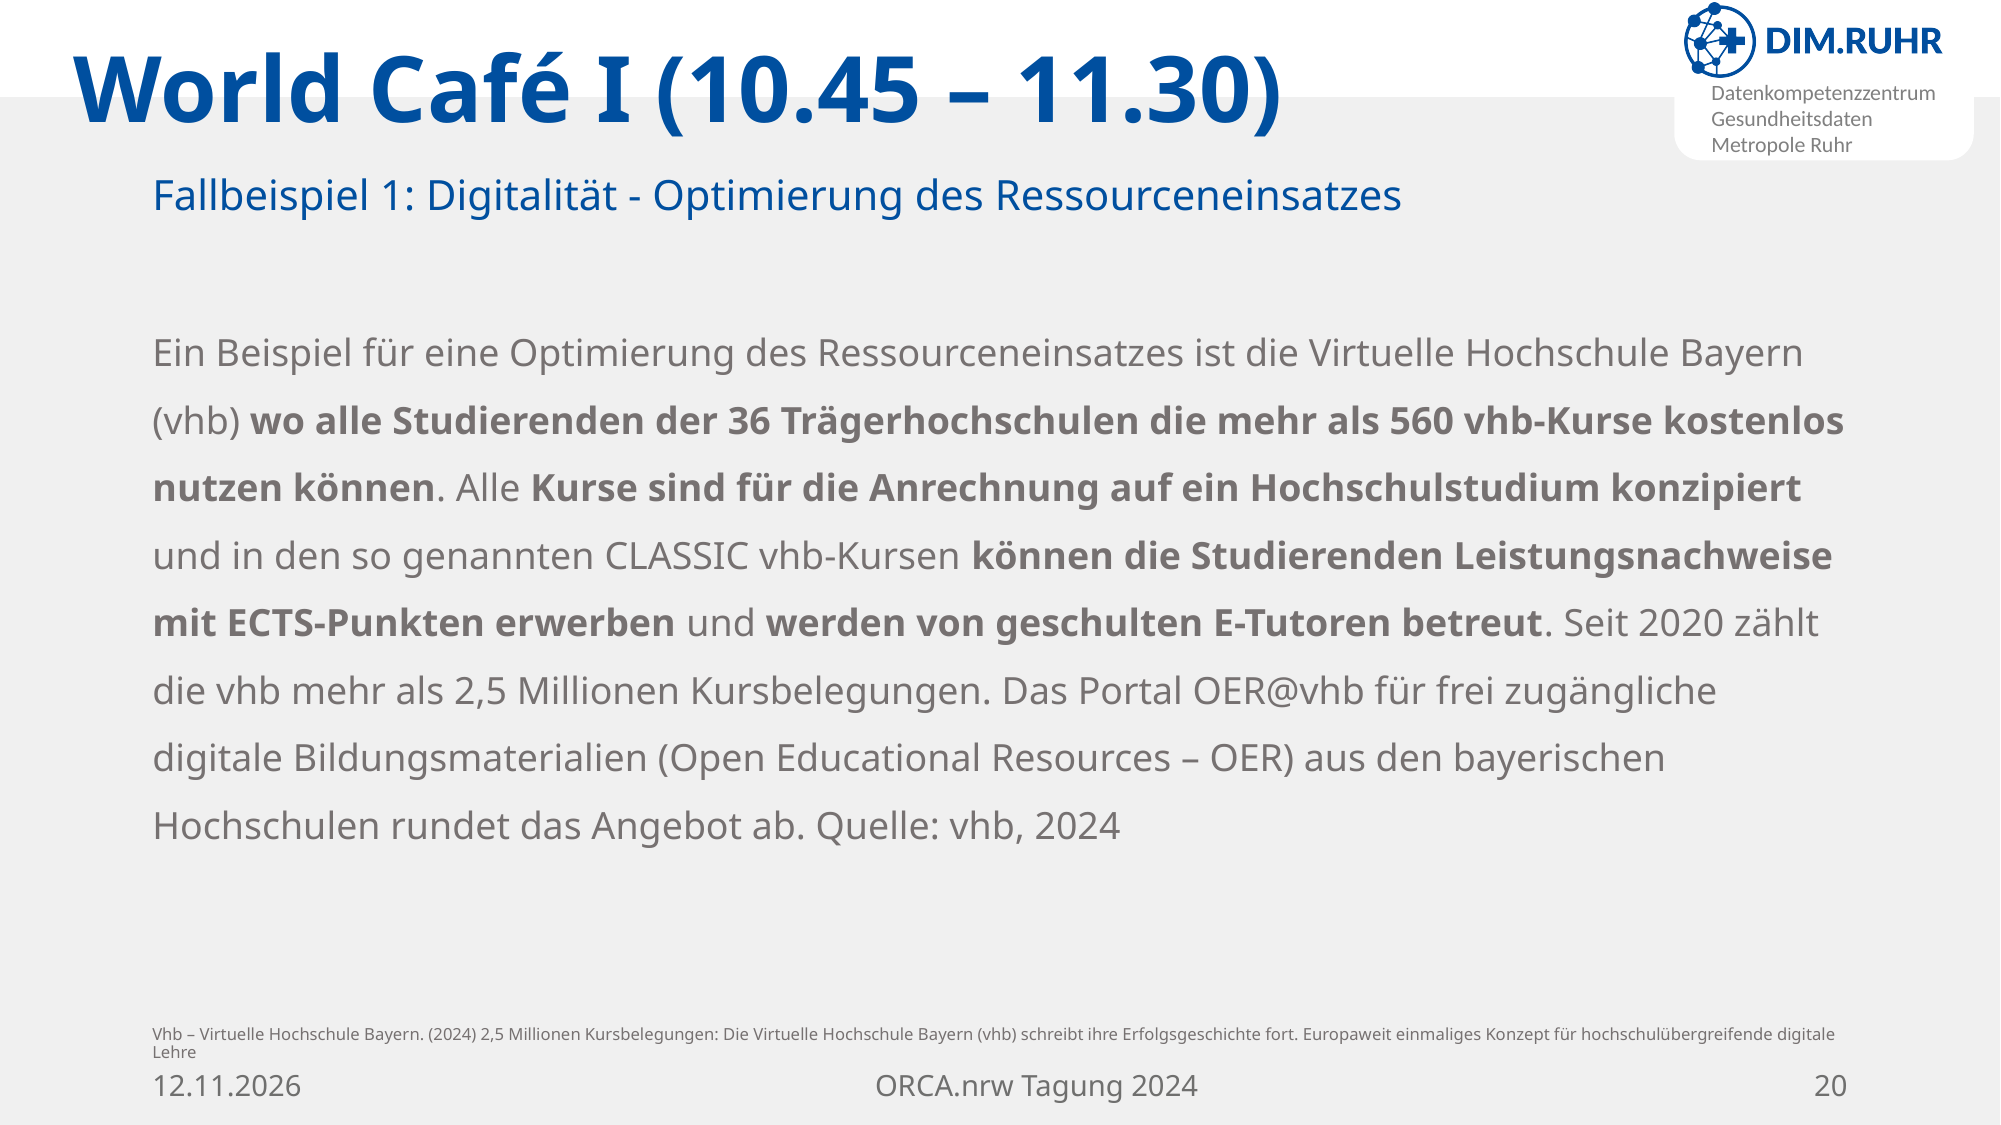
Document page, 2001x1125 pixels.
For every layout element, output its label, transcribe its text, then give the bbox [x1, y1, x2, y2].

slide_number 20 [1412, 1059, 1863, 1107]
title World Café I (10.45 – 11.30) [58, 35, 1675, 151]
list Fallbeispiel 1: Digitalität - Optimierung des Ressourceneinsatzes [137, 166, 1675, 226]
list Vhb – Virtuelle Hochschule Bayern. (2024) 2,5 Millionen Kursbelegungen: Die Virtuelle Hochschule Bayern (vhb) schreibt ihre Erfolgsgeschichte fort. Europaweit einmaliges Konzept für hochschulübergreifende digitale Lehre [137, 1018, 1863, 1054]
footer ORCA.nrw Tagung 2024 [390, 1059, 1412, 1107]
list Ein Beispiel für eine Optimierung des Ressourceneinsatzes ist die Virtuelle Hochschule Bayern (vhb) wo alle Studierenden der 36 Trägerhochschulen die mehr als 560 vhb-Kurse kostenlos nutzen können. Alle Kurse sind für die Anrechnung auf ein Hochschulstudium konzipiert und in den so genannten CLASSIC vhb-Kursen können die Studierenden Leistungsnachweise mit ECTS-Punkten erwerben und werden von geschulten E-Tutoren betreut. Seit 2020 zählt die vhb mehr als 2,5 Millionen Kursbelegungen. Das Portal OER@vhb für frei zugängliche digitale Bildungsmaterialien (Open Educational Resources – OER) aus den bayerischen Hochschulen rundet das Angebot ab. Quelle: vhb, 2024 [137, 299, 1863, 1001]
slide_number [137, 1059, 390, 1107]
picture [1684, 2, 1943, 78]
